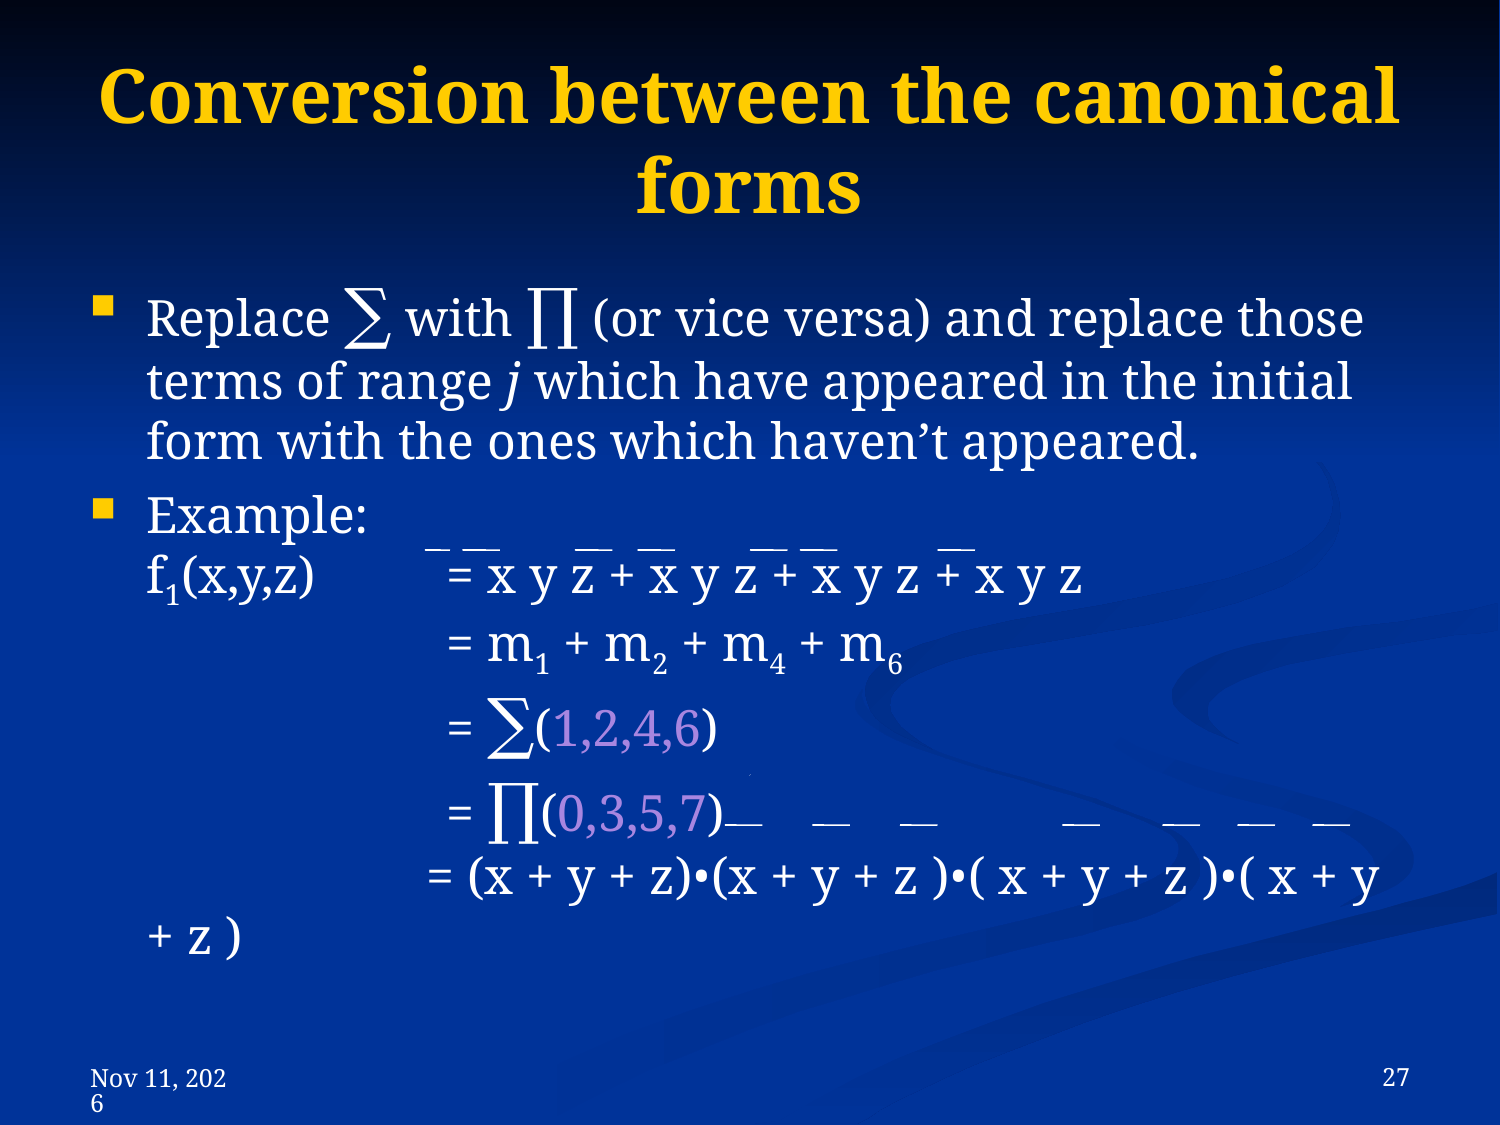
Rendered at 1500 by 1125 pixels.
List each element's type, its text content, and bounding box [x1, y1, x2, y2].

list Replace ∑ with ∏ (or vice versa) and replace those terms of range j which have appeared in the initial form with the ones which haven’t appeared. Example: f1(x,y,z) = x y z + x y z + x y z + x y z = m1 + m2 + m4 + m6 = ∑(1,2,4,6) = ∏(0,3,5,7) = (x + y + z)•(x + y + z )•( x + y + z )•( x + y + z ) [75, 262, 1425, 1005]
slide_number 27 [1200, 1025, 1425, 1104]
slide_number 8-Nov-23 [75, 1025, 250, 1104]
title Conversion between the canonical forms [0, 45, 1500, 233]
